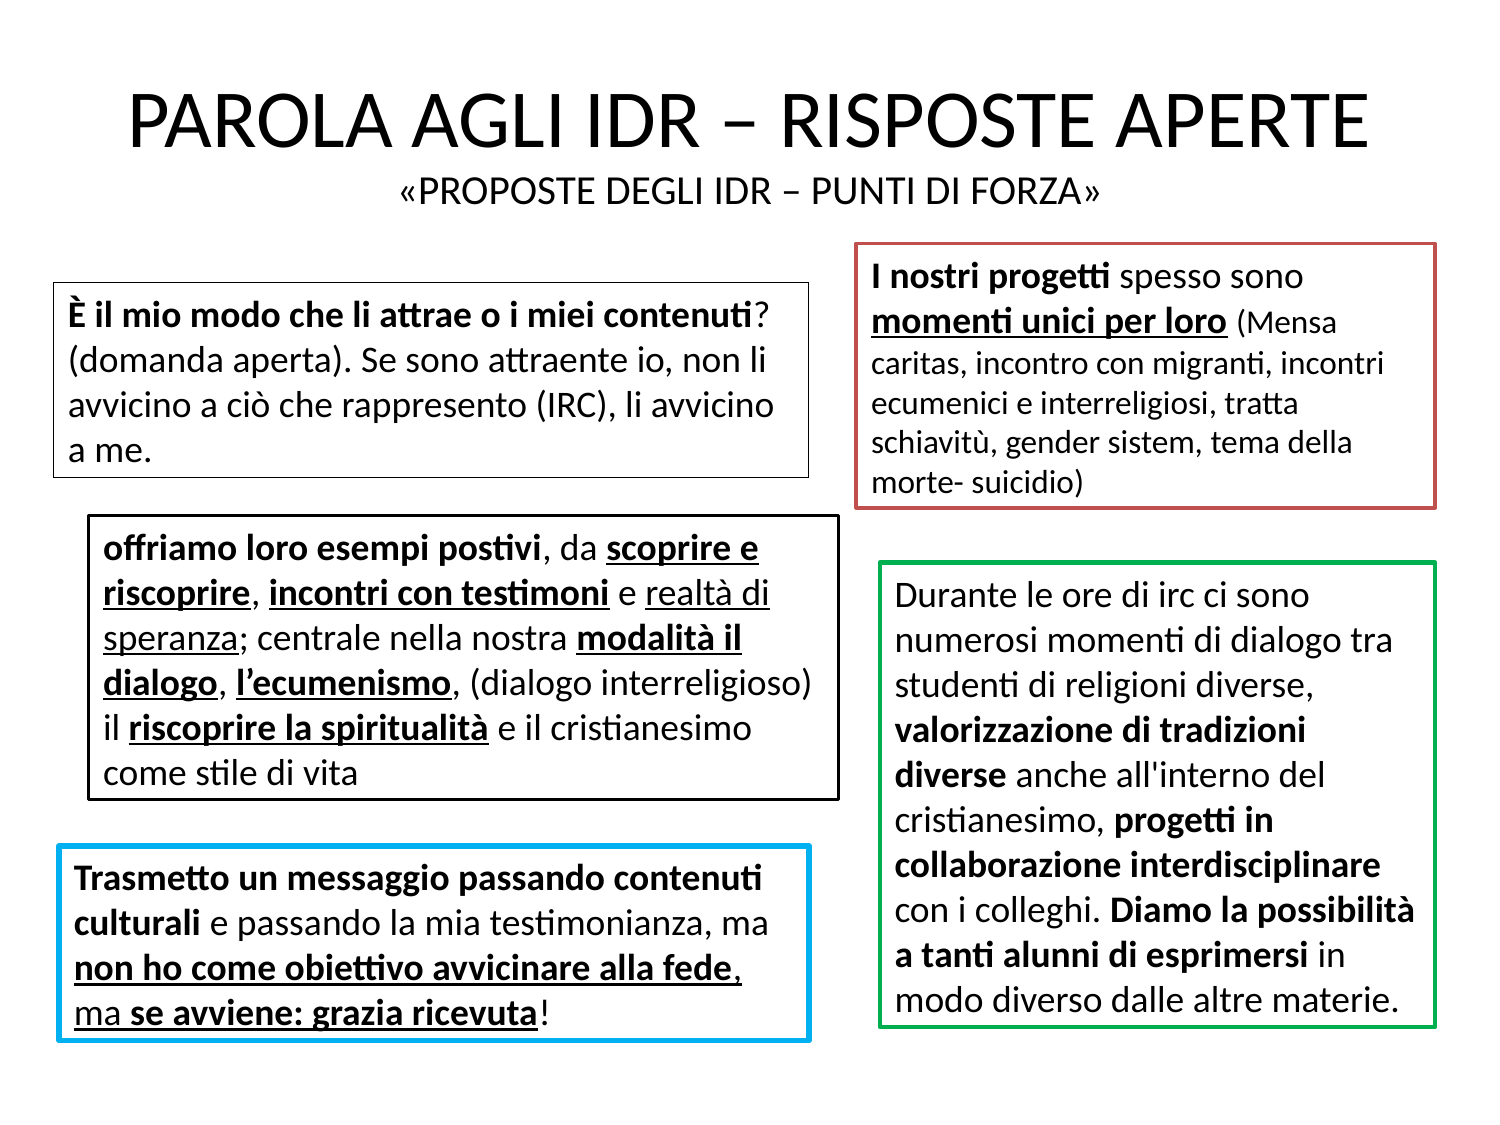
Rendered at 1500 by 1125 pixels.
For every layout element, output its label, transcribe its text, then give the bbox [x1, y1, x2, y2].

text_box I nostri progetti spesso sono momenti unici per loro (Mensa caritas, incontro con migranti, incontri ecumenici e interreligiosi, tratta schiavitù, gender sistem, tema della morte- suicidio) [856, 243, 1436, 508]
text_box Durante le ore di irc ci sono numerosi momenti di dialogo tra studenti di religioni diverse, valorizzazione di tradizioni diverse anche all'interno del cristianesimo, progetti in collaborazione interdisciplinare con i colleghi. Diamo la possibilità a tanti alunni di esprimersi in modo diverso dalle altre materie. [879, 562, 1436, 1028]
title PAROLA AGLI IDR – RISPOSTE APERTE «PROPOSTE DEGLI IDR – PUNTI DI FORZA» [75, 45, 1425, 233]
text_box Trasmetto un messaggio passando contenuti culturali e passando la mia testimonianza, ma non ho come obiettivo avvicinare alla fede, ma se avviene: grazia ricevuta! [58, 845, 809, 1041]
text_box offriamo loro esempi postivi, da scoprire e riscoprire, incontri con testimoni e realtà di speranza; centrale nella nostra modalità il dialogo, l’ecumenismo, (dialogo interreligioso) il riscoprire la spiritualità e il cristianesimo come stile di vita [88, 515, 839, 800]
text_box È il mio modo che li attrae o i miei contenuti? (domanda aperta). Se sono attraente io, non li avvicino a ciò che rappresento (IRC), li avvicino a me. [53, 282, 809, 478]
